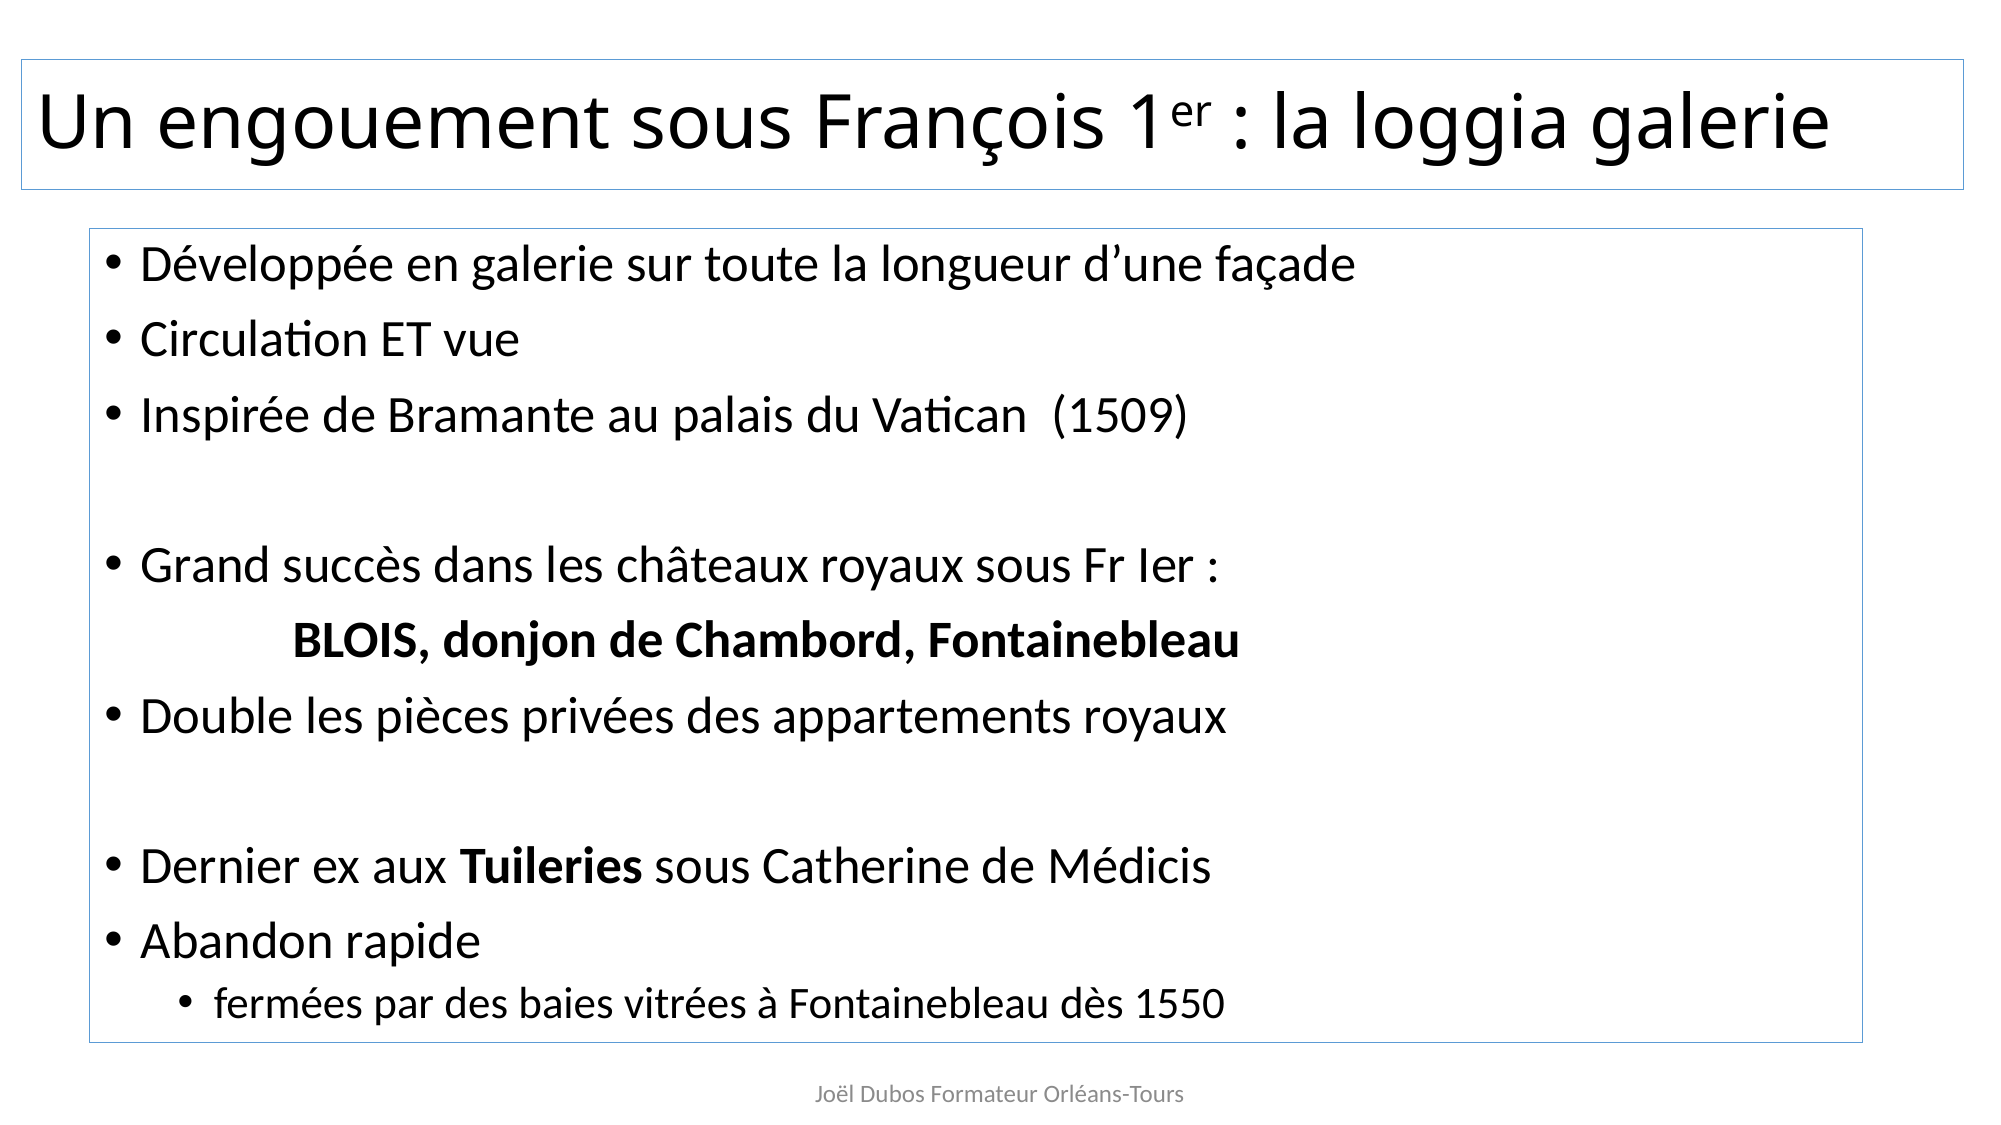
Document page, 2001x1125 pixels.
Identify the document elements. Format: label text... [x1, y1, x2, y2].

list Développée en galerie sur toute la longueur d’une façade Circulation ET vue Inspirée de Bramante au palais du Vatican (1509) Grand succès dans les châteaux royaux sous Fr Ier : BLOIS, donjon de Chambord, Fontainebleau Double les pièces privées des appartements royaux Dernier ex aux Tuileries sous Catherine de Médicis Abandon rapide fermées par des baies vitrées à Fontainebleau dès 1550 [89, 228, 1863, 1043]
title Un engouement sous François 1er : la loggia galerie [21, 59, 1964, 190]
footer Joël Dubos Formateur Orléans-Tours [662, 1082, 1338, 1103]
